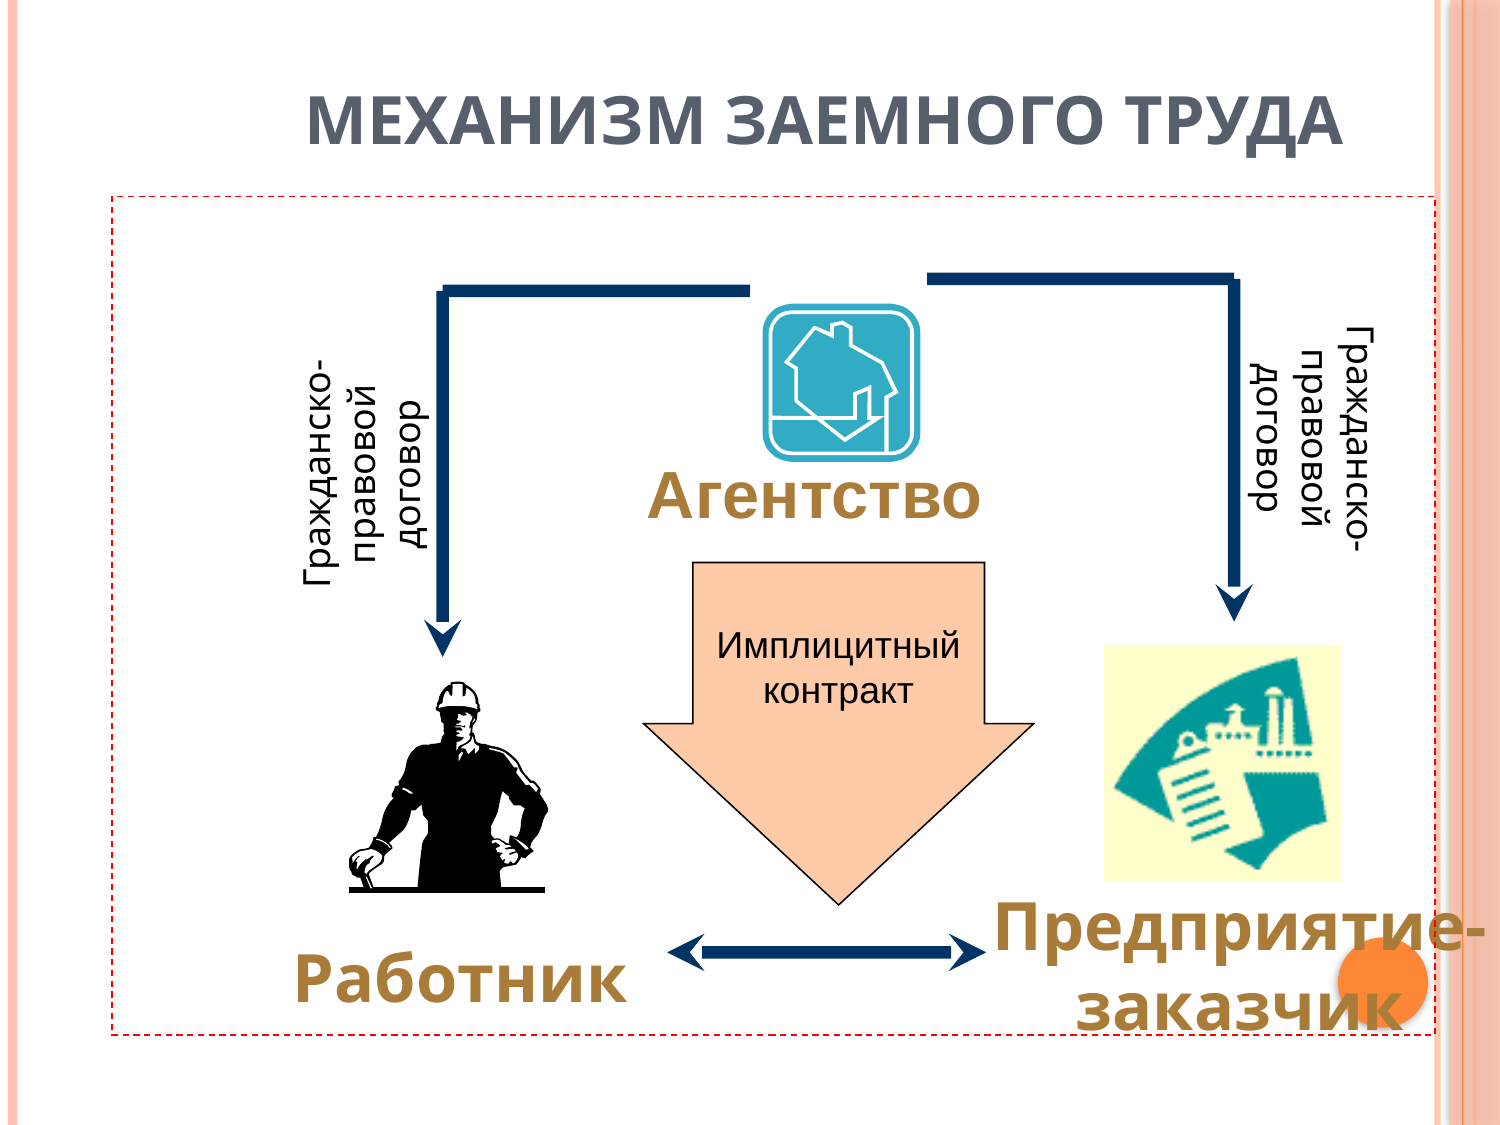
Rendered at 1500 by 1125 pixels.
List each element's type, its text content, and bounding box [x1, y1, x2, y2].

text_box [926, 278, 1235, 623]
picture [760, 302, 922, 464]
text_box Предприятие-заказчик [1436, 904, 1500, 1024]
picture [347, 680, 550, 894]
text_box [112, 196, 1436, 1035]
picture [1103, 644, 1342, 883]
title Механизм заемного труда [289, 31, 1461, 166]
